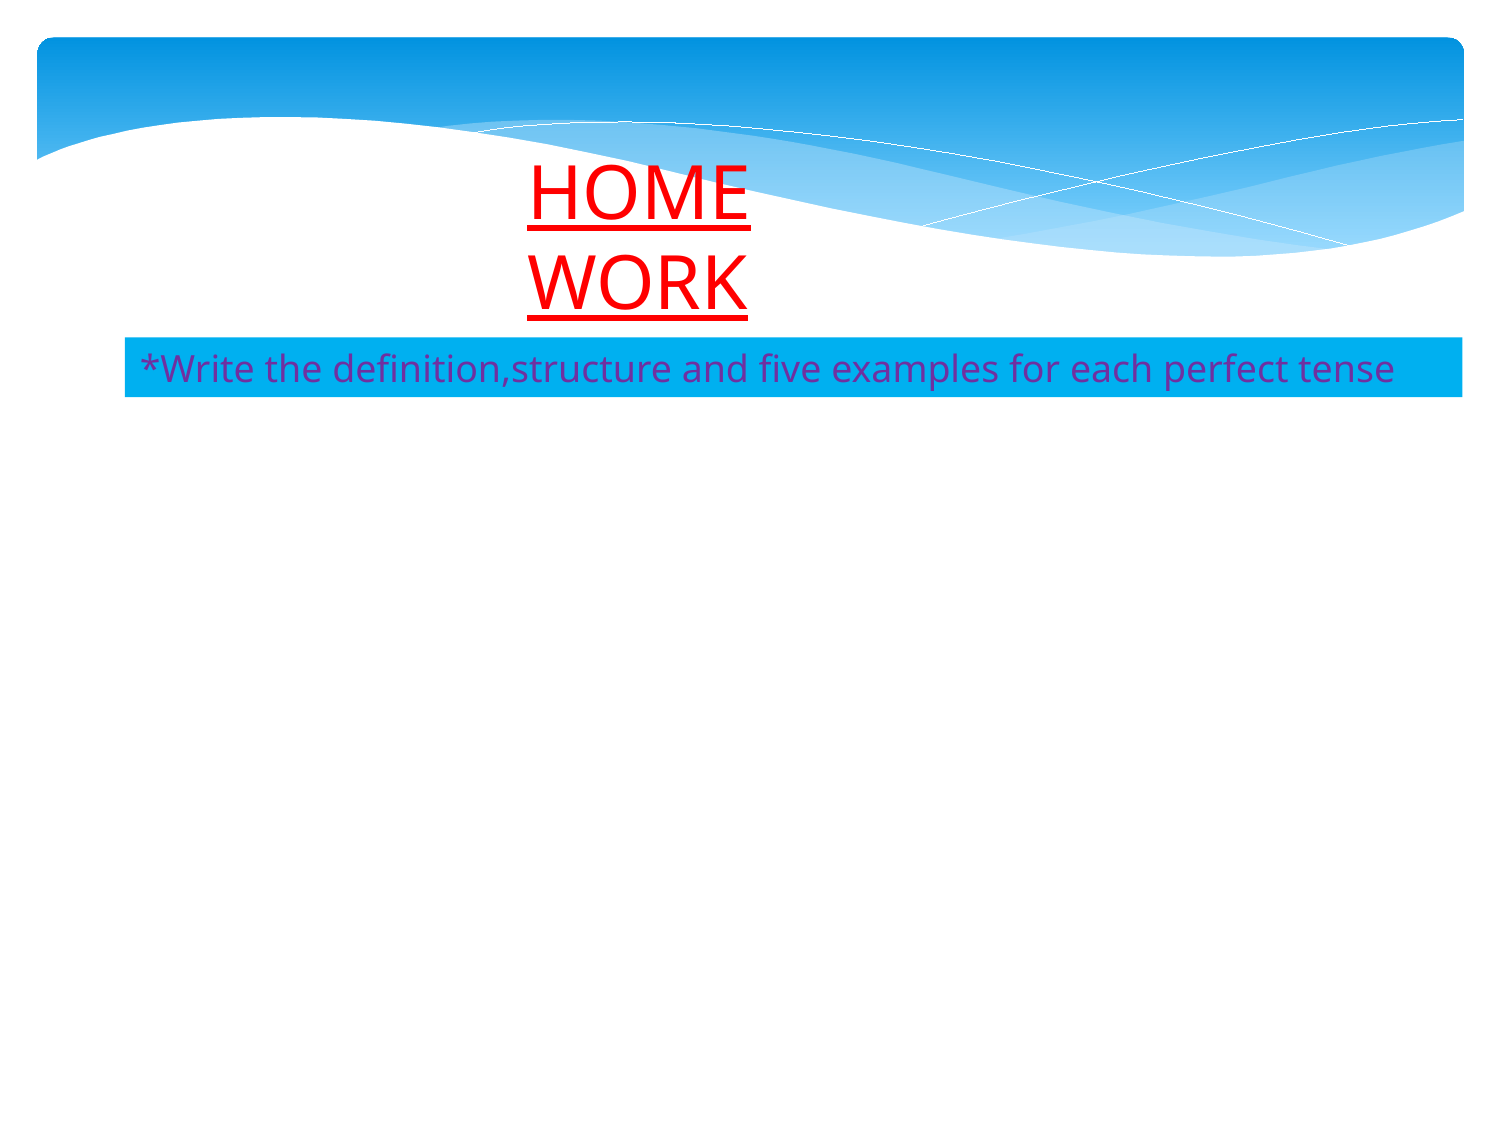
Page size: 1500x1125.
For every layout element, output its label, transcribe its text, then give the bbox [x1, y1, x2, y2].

text_box *Write the definition,structure and five examples for each perfect tense [124, 337, 1463, 398]
text_box HOME WORK [512, 137, 1000, 333]
